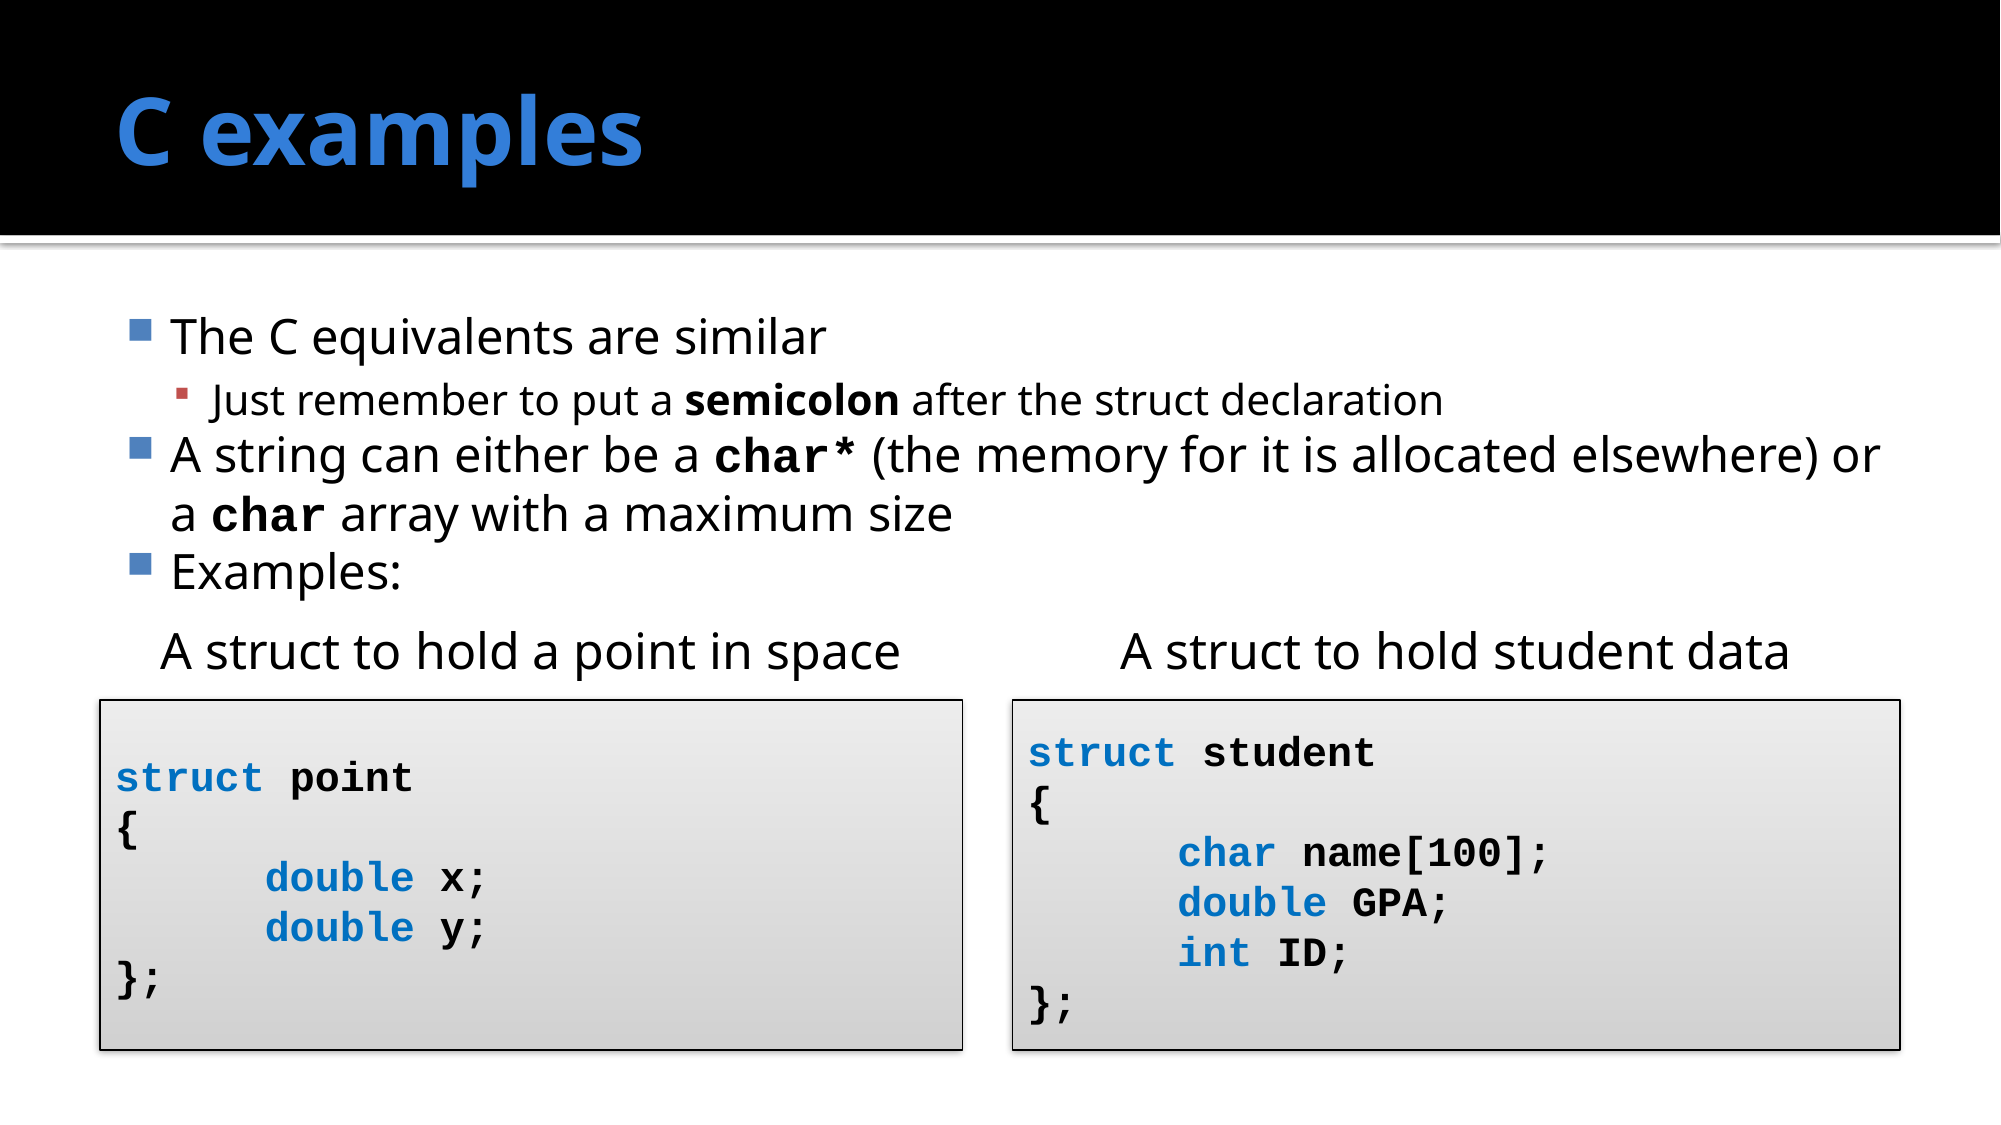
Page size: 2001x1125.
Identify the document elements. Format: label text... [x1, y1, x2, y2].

text_box A struct to hold student data [1012, 612, 1900, 688]
list The C equivalents are similar Just remember to put a semicolon after the struct declaration A string can either be a char* (the memory for it is allocated elsewhere) or a char array with a maximum size Examples: [99, 291, 1900, 613]
title C examples [99, 25, 1900, 231]
text_box A struct to hold a point in space [99, 612, 963, 688]
text_box struct point { double x; double y; }; [99, 699, 963, 1051]
text_box struct student { char name[100]; double GPA; int ID; }; [1012, 699, 1901, 1051]
